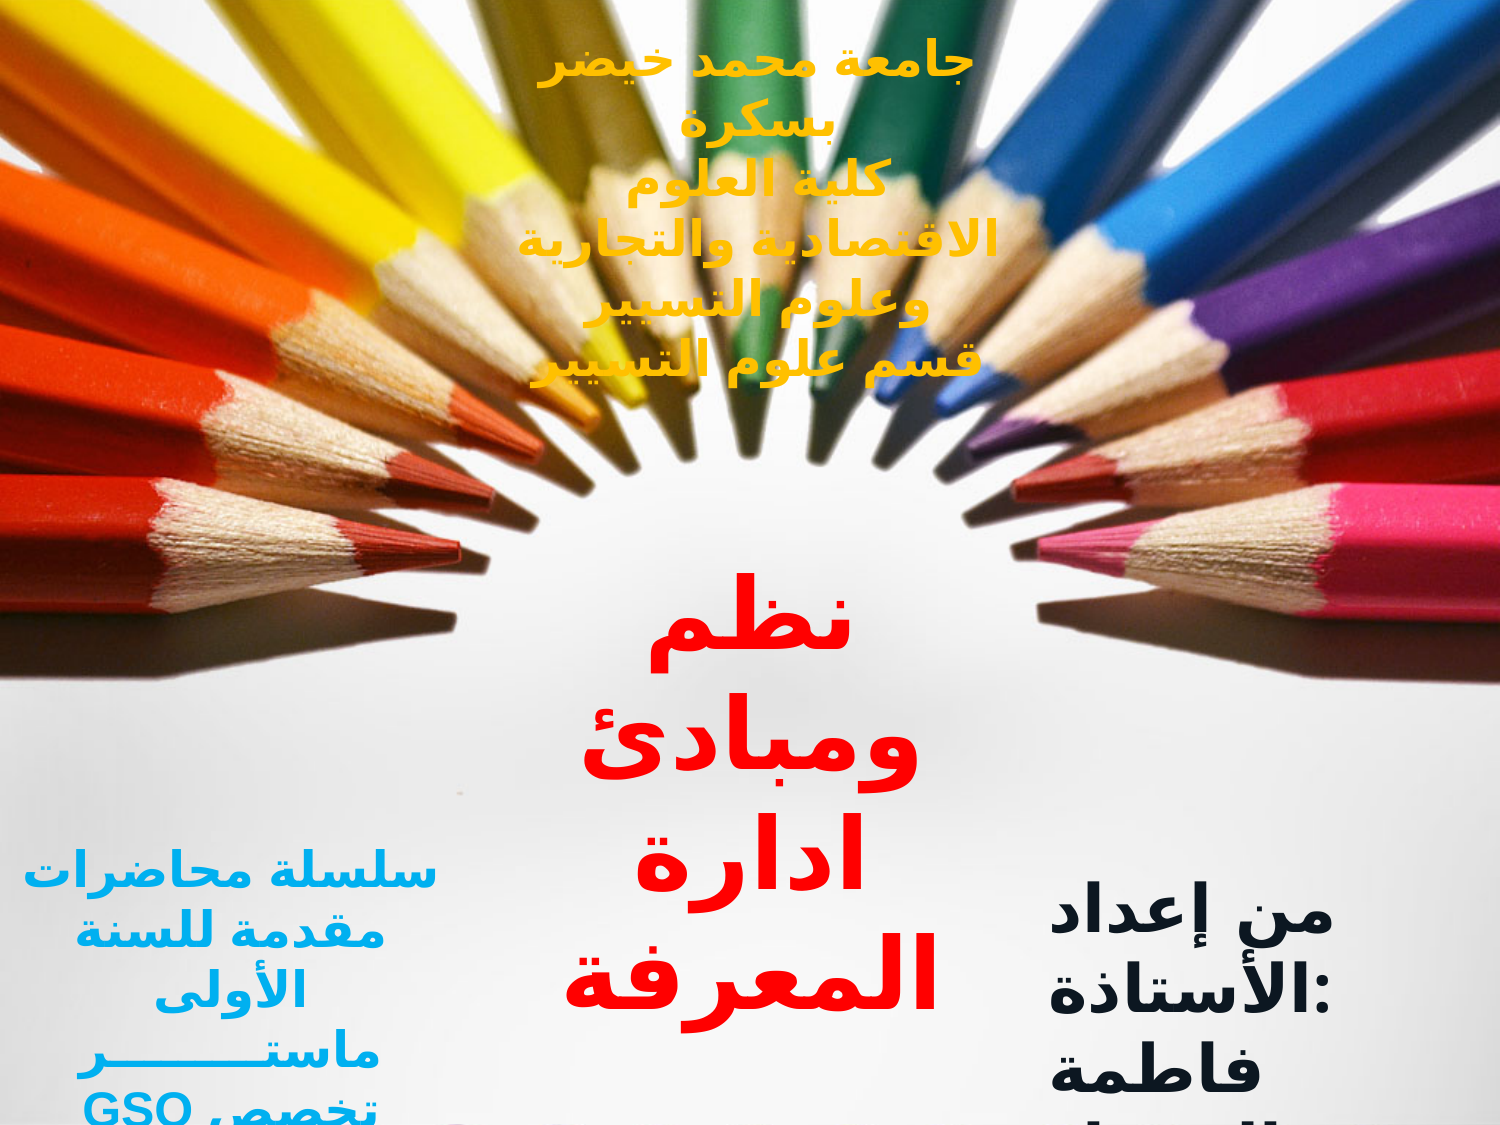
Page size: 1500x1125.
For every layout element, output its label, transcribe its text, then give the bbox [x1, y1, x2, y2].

text_box جامعة محمد خيضر بسكرة كلية العلوم الاقتصادية والتجارية وعلوم التسيير قسم علوم التسيير [493, 18, 1025, 394]
picture [0, 0, 1500, 1125]
text_box نظم ومبادئ ادارة المعرفة [490, 542, 1013, 1037]
text_box سلسلة محاضرات مقدمة للسنة الأولى ماستـــــــــر تخصص GSO [0, 829, 462, 1125]
text_box من إعداد الأستاذة: فاطمة الزهراء طاهري [1033, 858, 1495, 1125]
